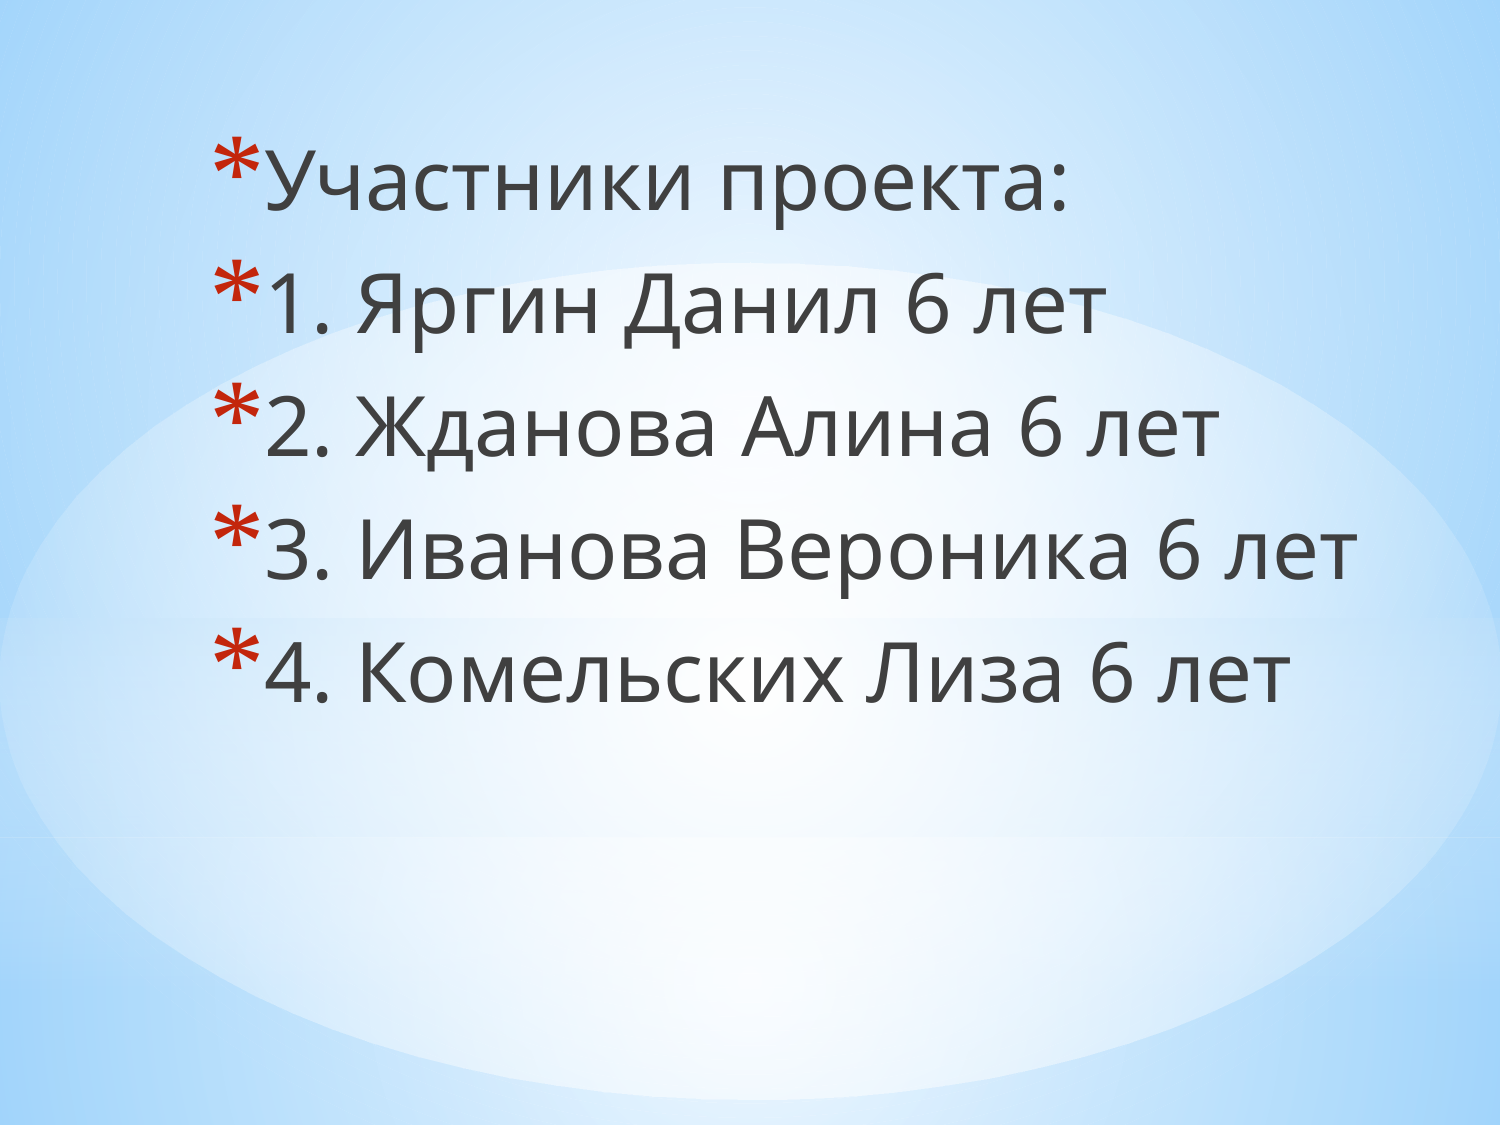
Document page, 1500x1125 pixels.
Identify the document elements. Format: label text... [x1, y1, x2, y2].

list Участники проекта: 1. Яргин Данил 6 лет 2. Жданова Алина 6 лет 3. Иванова Вероника 6 лет 4. Комельских Лиза 6 лет [187, 120, 1383, 776]
